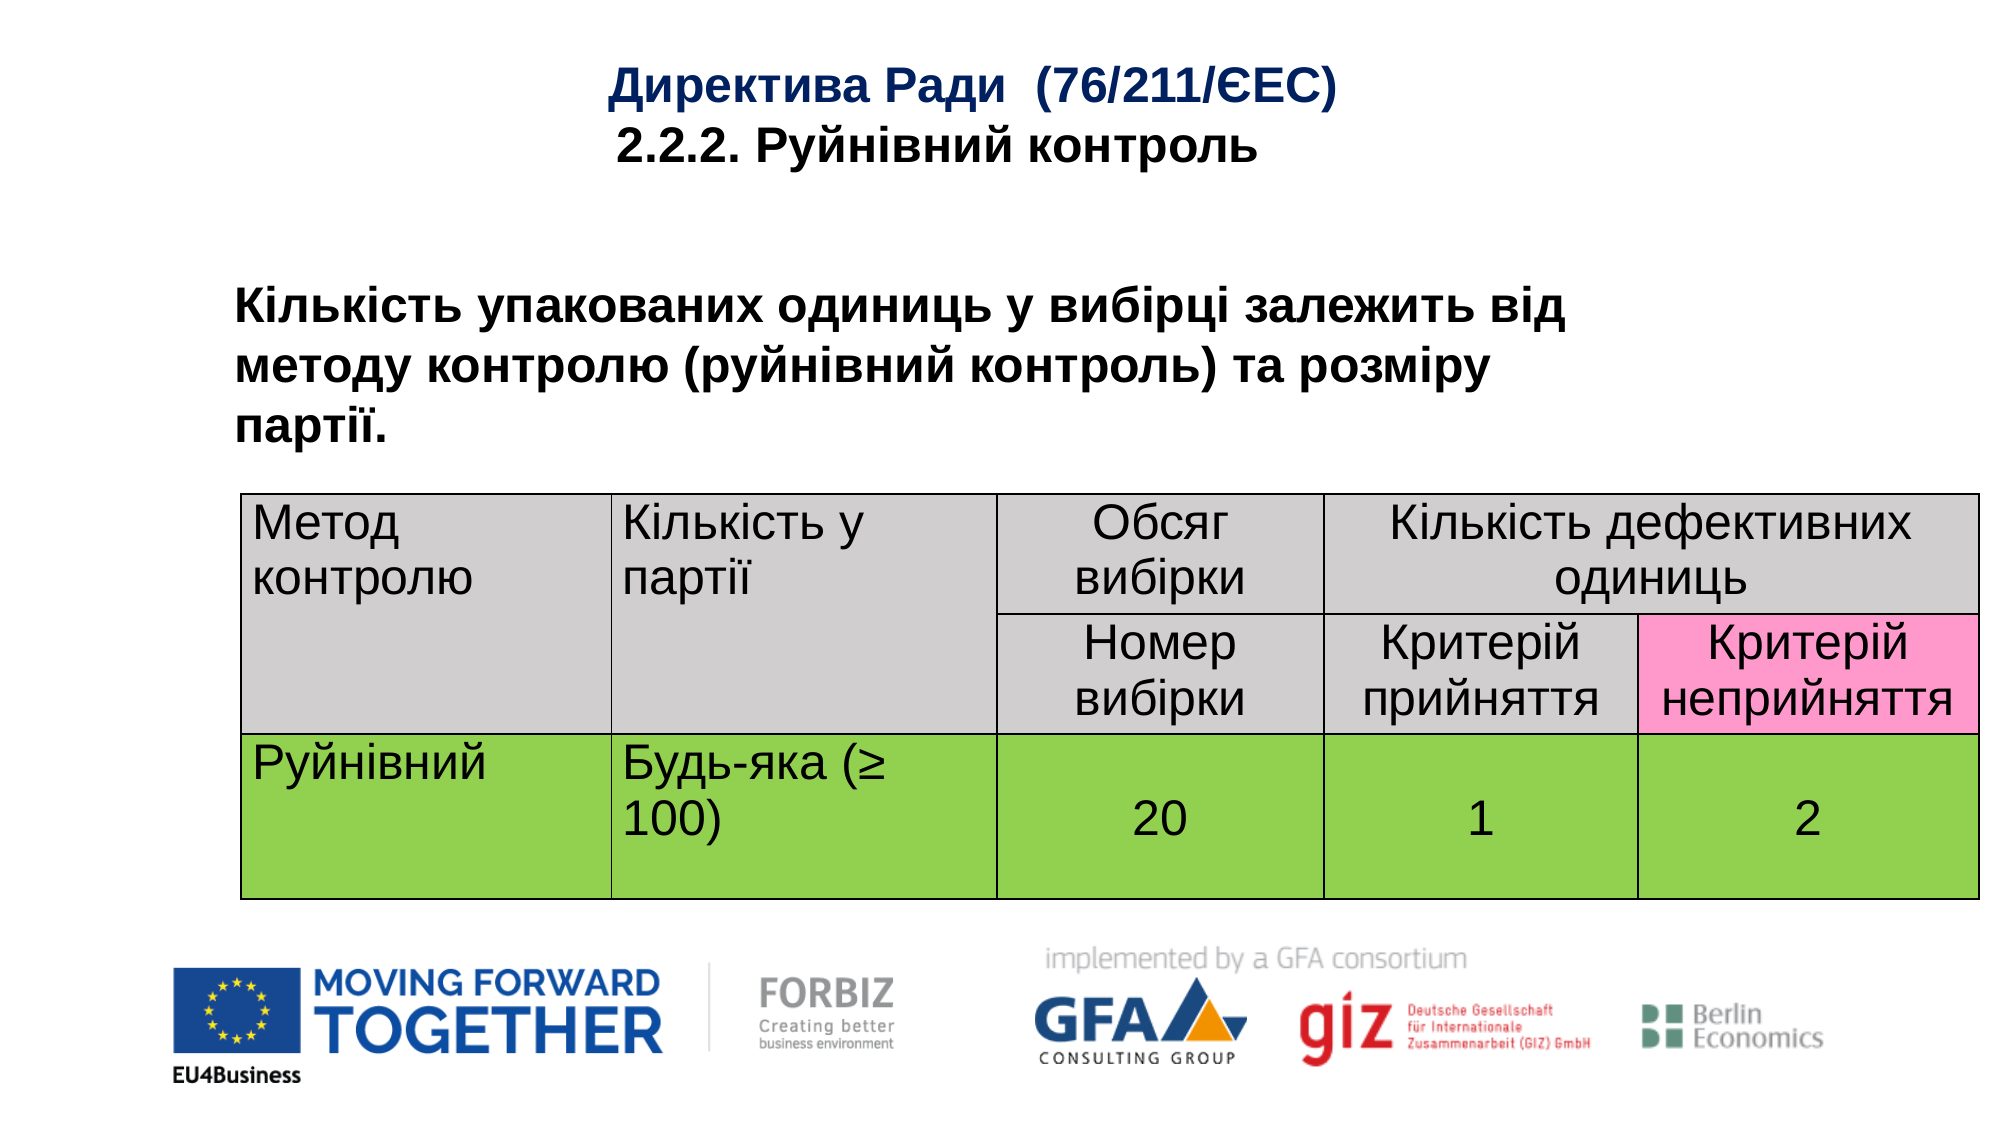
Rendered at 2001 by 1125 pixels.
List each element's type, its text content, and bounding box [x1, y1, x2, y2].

text_box Директива Ради (76/211/ЄEC) 2.2.2. Руйнівний контроль [509, 45, 1367, 181]
picture [1035, 977, 1247, 1064]
table_cell Будь-яка (≥ 100) [612, 735, 996, 898]
text_box Кількість упакованих одиниць у вибірці залежить від методу контролю (руйнівний контроль) та розміру партії. [219, 240, 1657, 701]
table_header Кількість у партії [612, 495, 996, 733]
table_cell 1 [1325, 735, 1637, 898]
table_header Метод контролю [242, 495, 611, 733]
table_cell Критерій прийняття [1325, 615, 1637, 733]
table_header Кількість дефективних одиниць [1325, 495, 1978, 613]
table_cell 2 [1639, 735, 1978, 898]
picture [131, 922, 944, 1115]
table_cell 20 [998, 735, 1323, 898]
table_header Обсяг вибірки [998, 495, 1323, 613]
table_cell Критерій неприйняття [1639, 615, 1978, 733]
table_cell Номер вибірки [998, 615, 1323, 733]
table_cell Руйнівний [242, 735, 611, 898]
